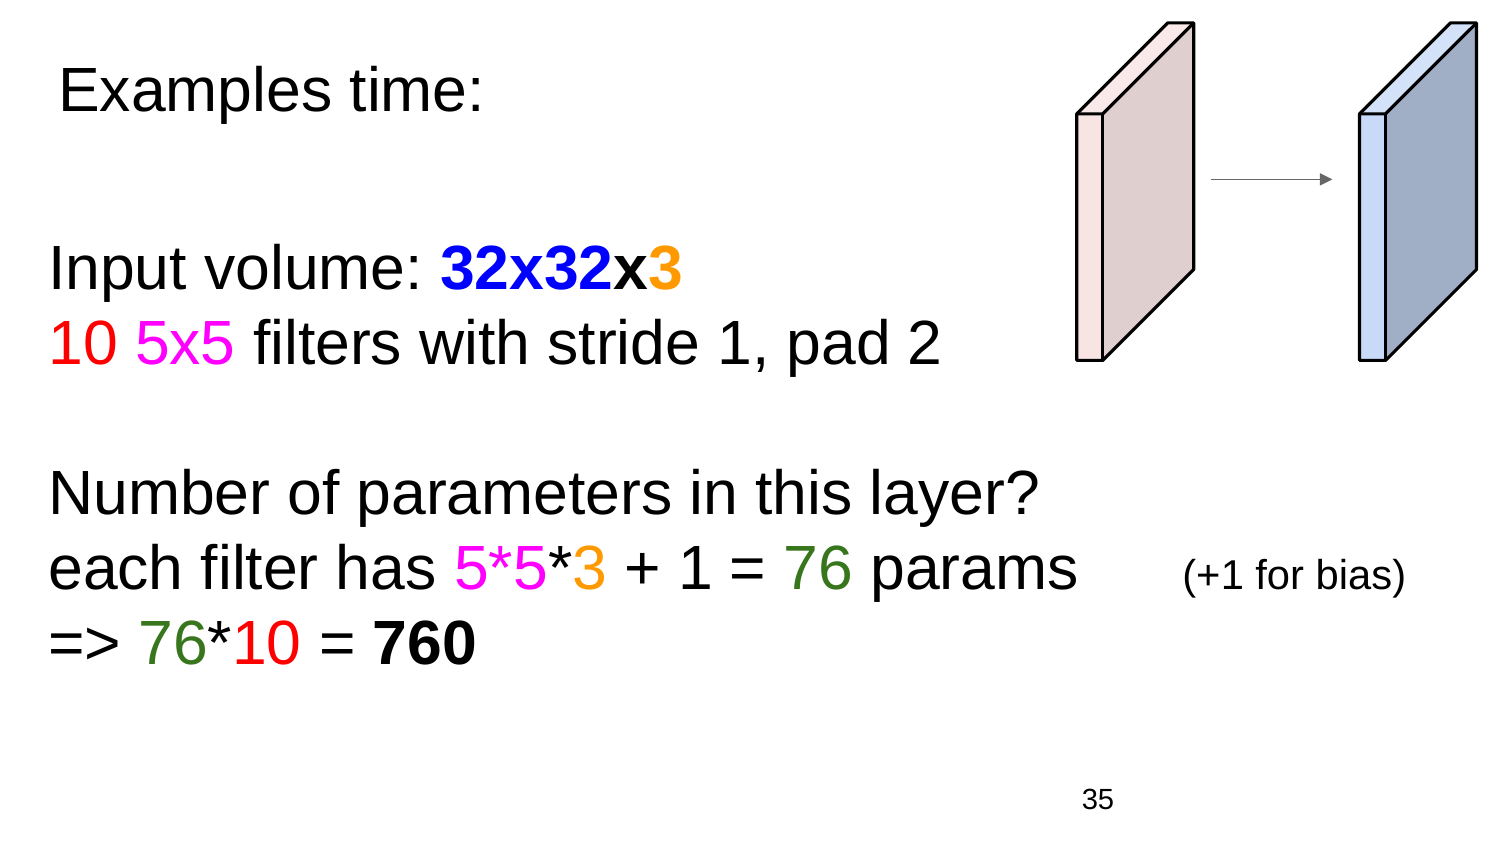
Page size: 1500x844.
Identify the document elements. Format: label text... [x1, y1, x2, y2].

text_box http://cs.stanford.edu/people/karpathy/convnetjs/demo/cifar10.html [1077, 23, 1193, 113]
title CNNs for NLP [1360, 23, 1476, 113]
text_box [1359, 22, 1477, 361]
text_box Input volume: 32x32x3 10 5x5 filters with stride 1, pad 2 Number of parameters in this layer? each filter has 5*5*3 + 1 = 76 params (+1 for bias) => 76*10 = 760 [33, 212, 1447, 390]
slide_number 35 [1066, 765, 1157, 831]
text_box Examples time: [43, 34, 538, 156]
text_box [1076, 22, 1194, 361]
